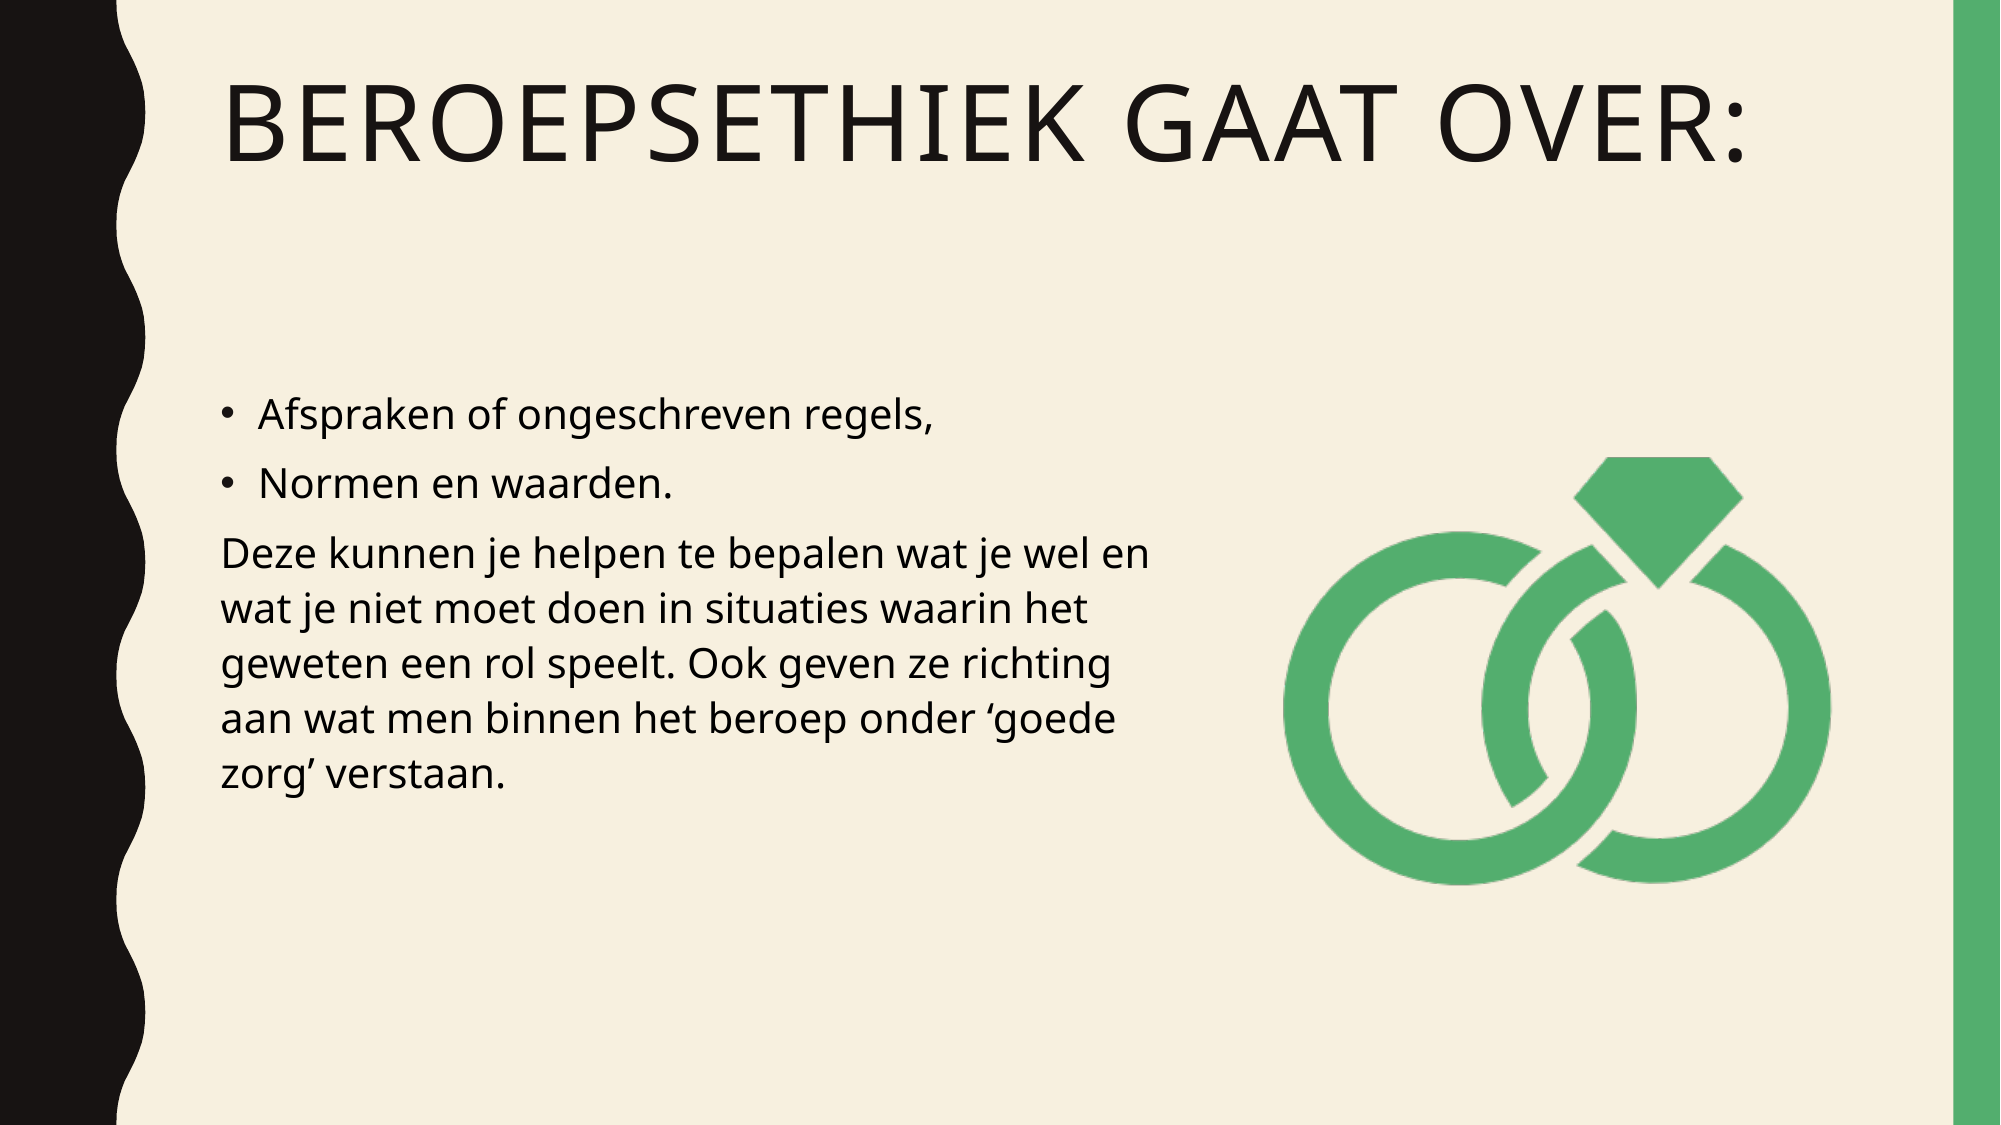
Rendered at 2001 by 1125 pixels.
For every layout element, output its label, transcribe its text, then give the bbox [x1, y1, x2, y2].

picture [1262, 374, 1857, 969]
list Afspraken of ongeschreven regels, Normen en waarden. Deze kunnen je helpen te bepalen wat je wel en wat je niet moet doen in situaties waarin het geweten een rol speelt. Ook geven ze richting aan wat men binnen het beroep onder ‘goede zorg’ verstaan. [205, 375, 1187, 965]
title Beroepsethiek gaat over: [205, 62, 1875, 308]
